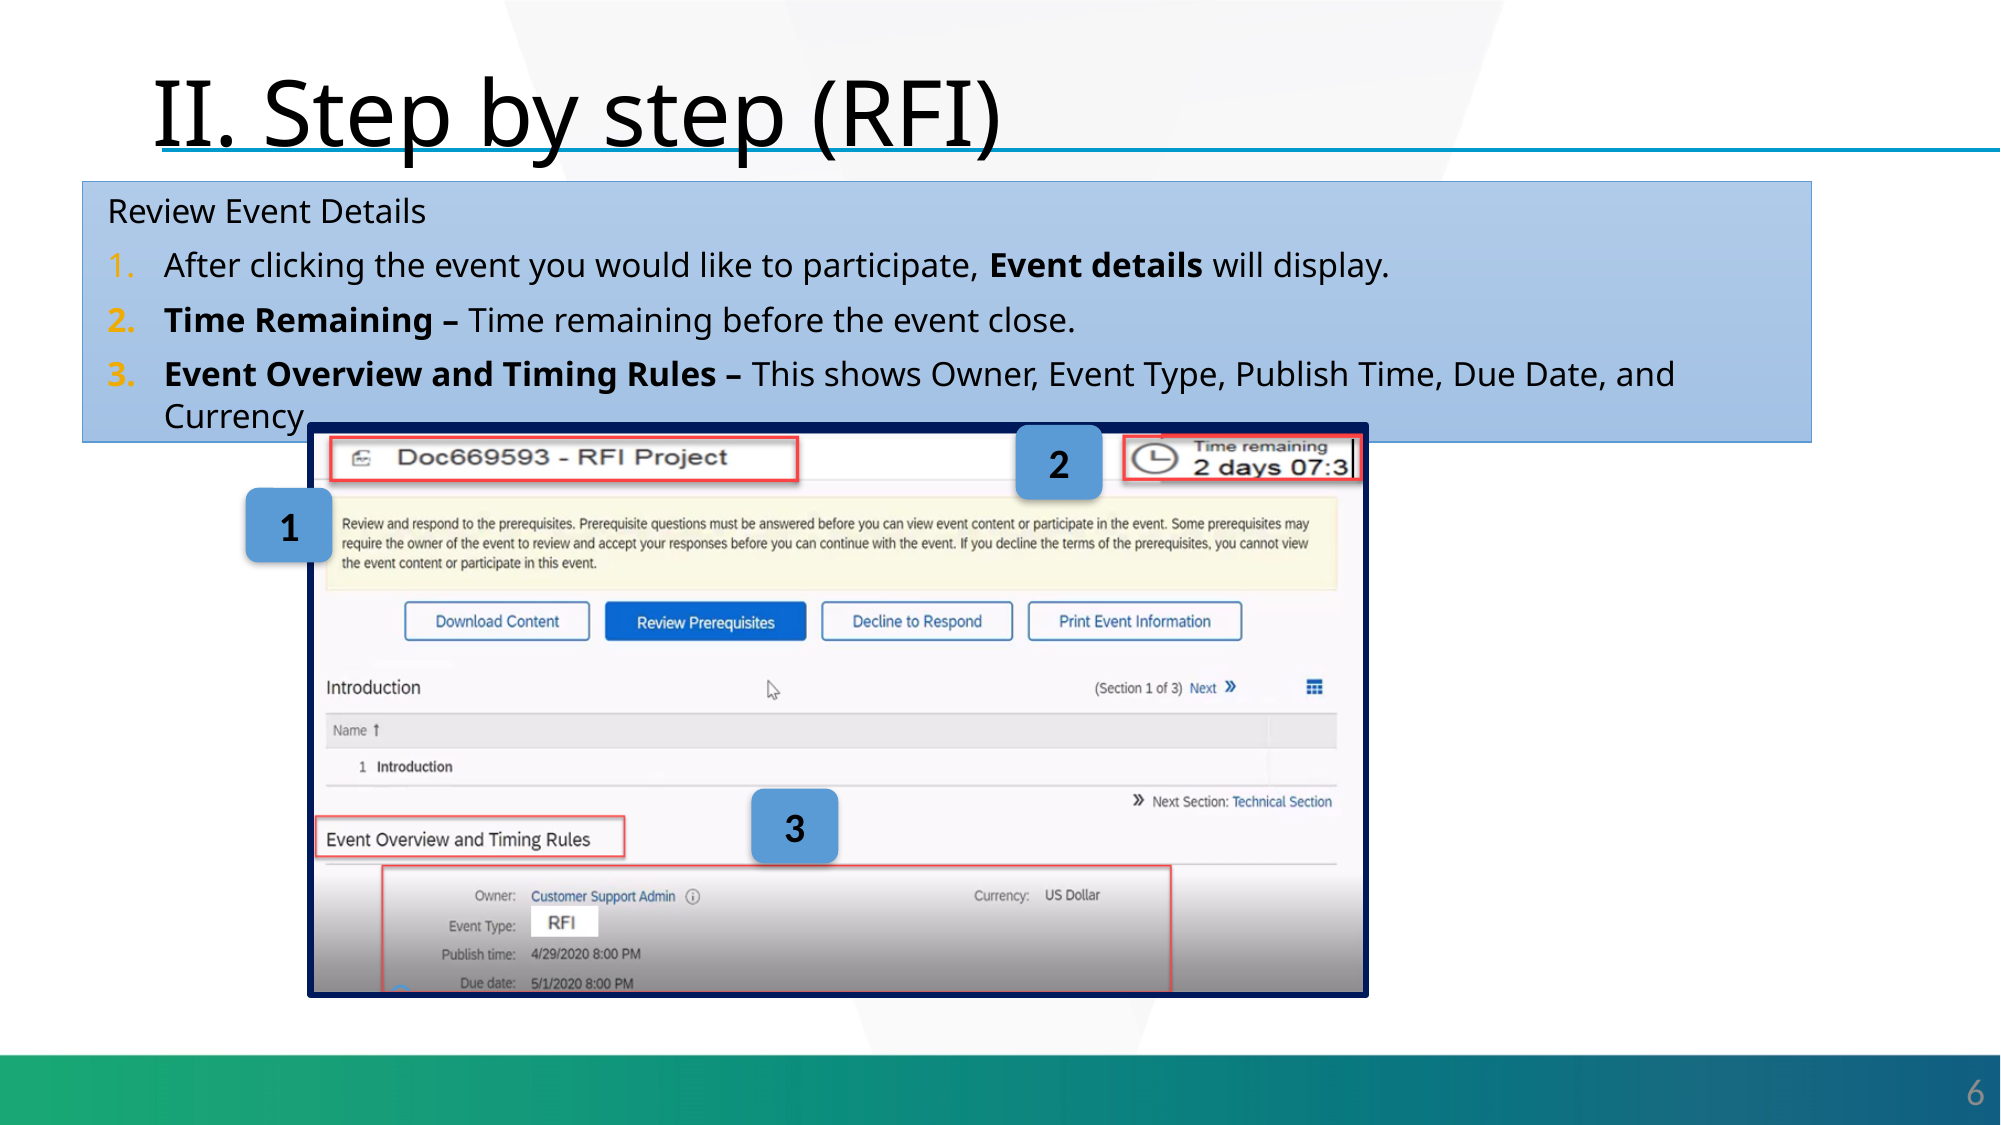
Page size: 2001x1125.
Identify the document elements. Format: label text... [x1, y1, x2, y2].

picture [0, 0, 2001, 1125]
text_box 1 [245, 487, 313, 563]
title II. Step by step (RFI) [137, 59, 1863, 278]
picture [313, 428, 1363, 992]
text_box 2 [1020, 424, 1099, 428]
text_box Review Event Details After clicking the event you would like to participate, Event details will display. Time Remaining – Time remaining before the event close. Event Overview and Timing Rules – This shows Owner, Event Type, Publish Time, Due Date, and Currency [82, 181, 1812, 443]
